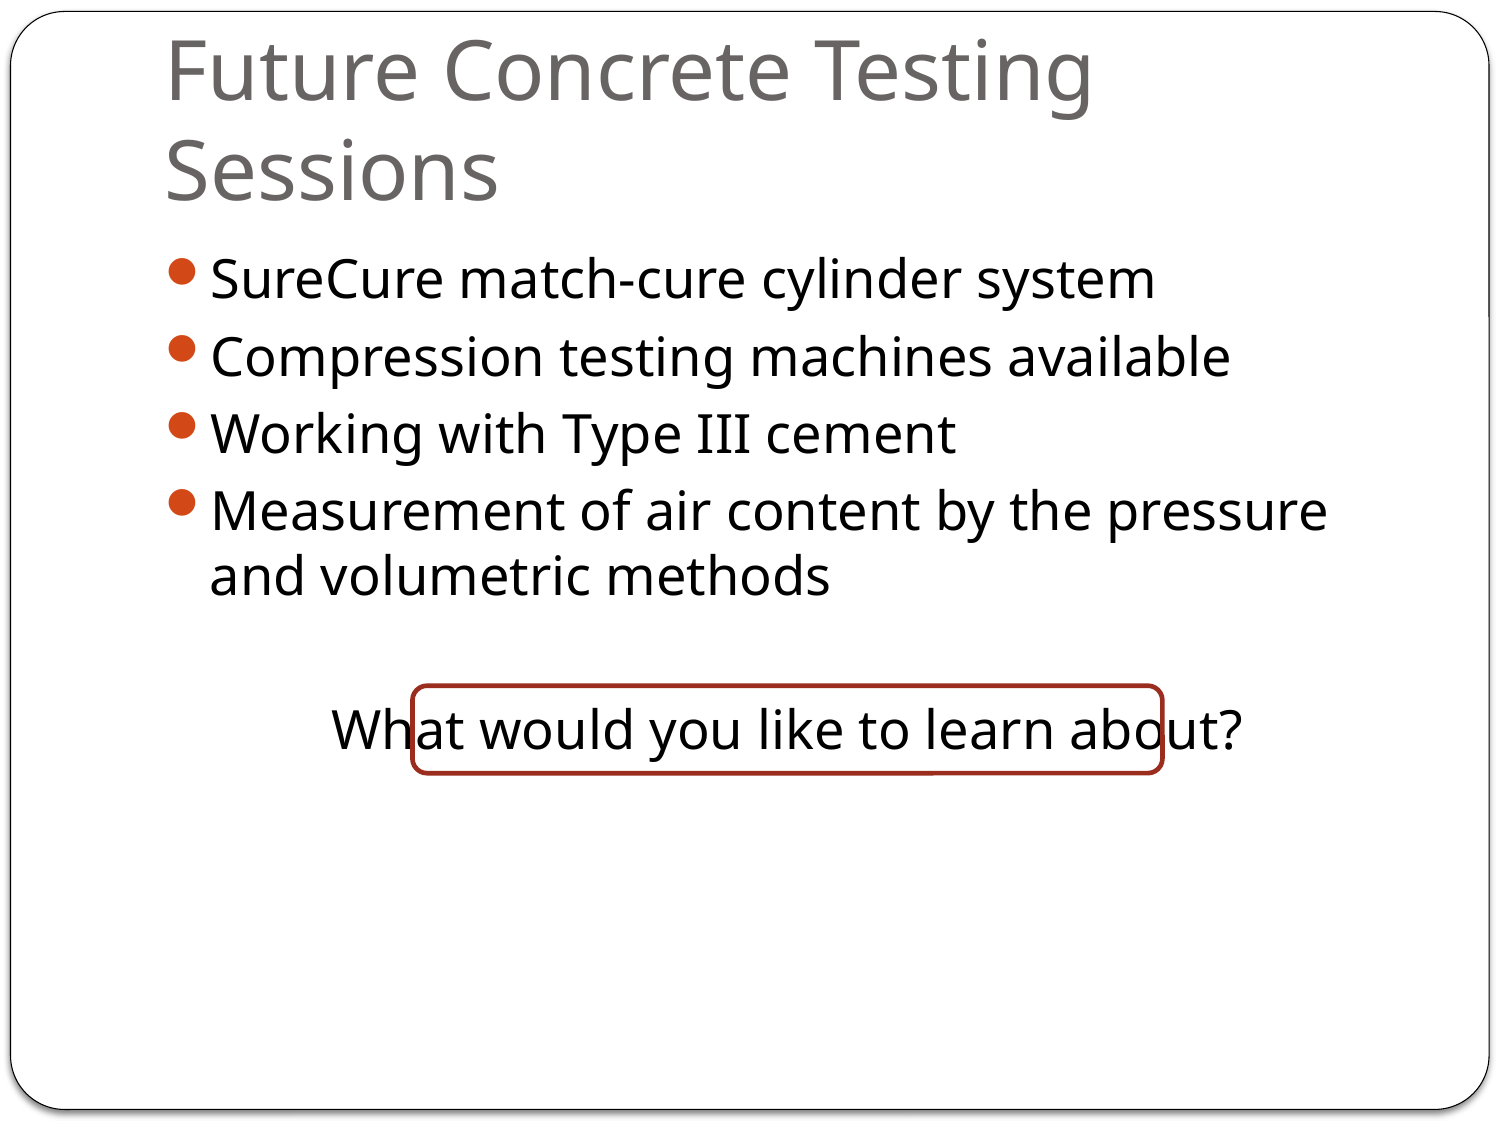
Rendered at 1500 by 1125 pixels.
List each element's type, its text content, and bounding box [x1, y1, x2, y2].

text_box [411, 684, 1164, 775]
list SureCure match-cure cylinder system Compression testing machines available Working with Type III cement Measurement of air content by the pressure and volumetric methods What would you like to learn about? [150, 237, 1425, 988]
title Future Concrete Testing Sessions [150, 45, 1425, 233]
